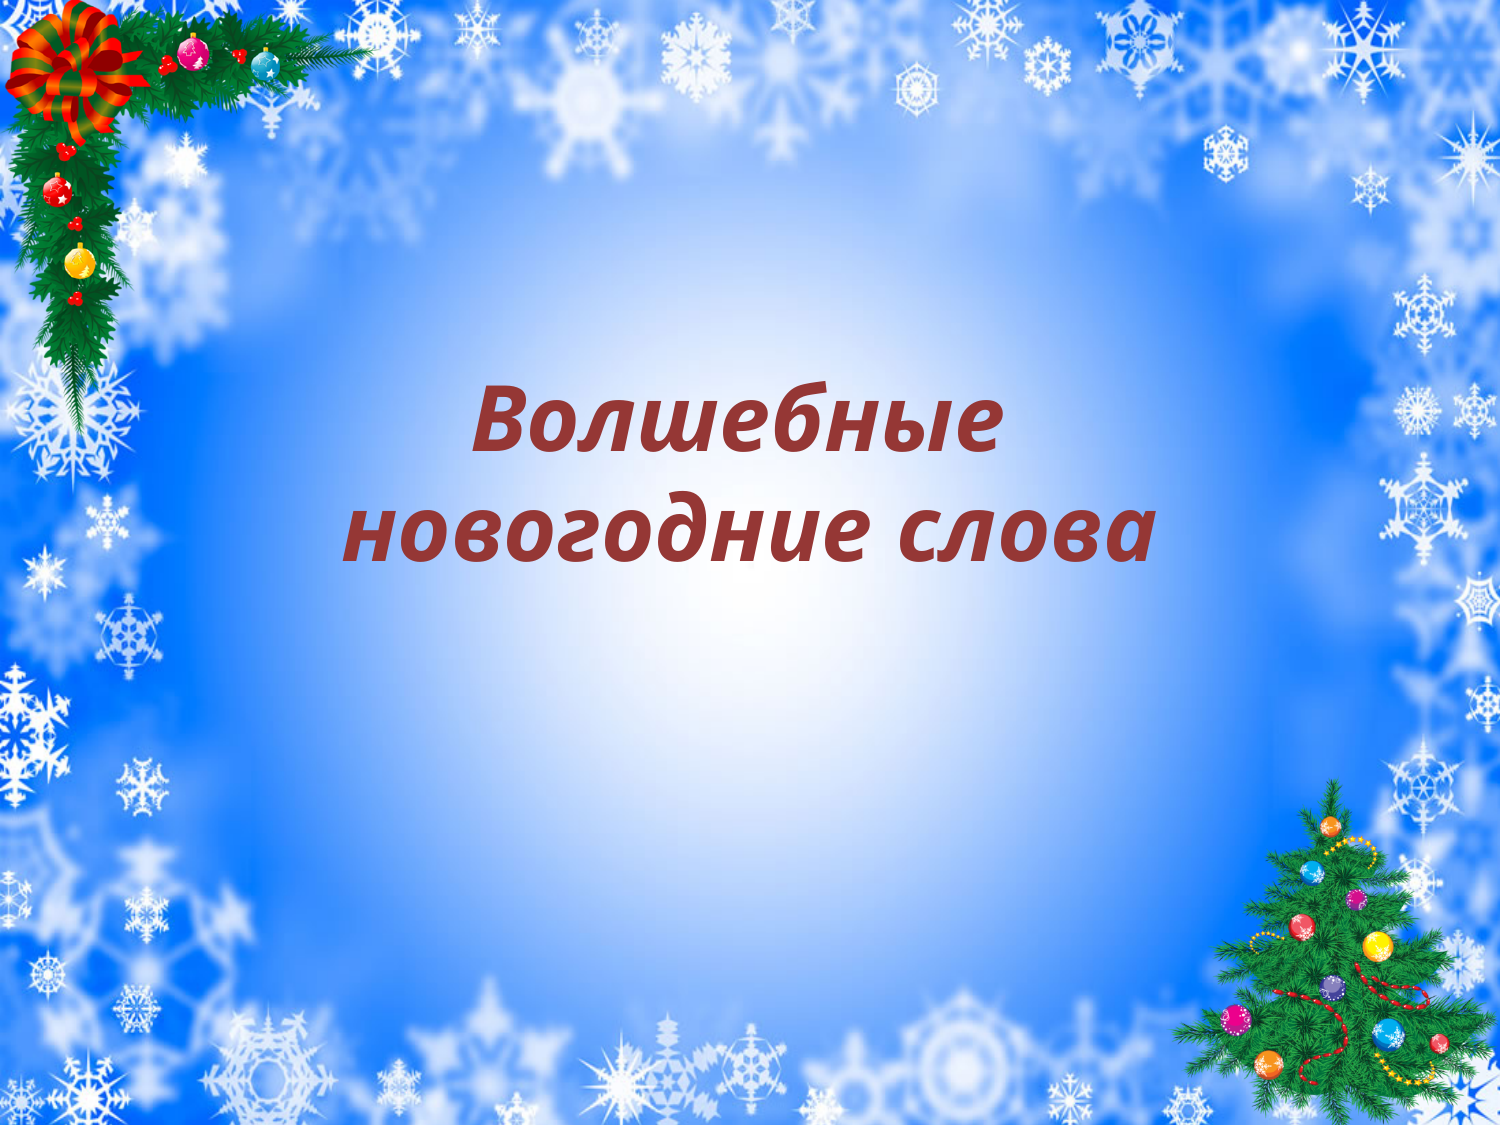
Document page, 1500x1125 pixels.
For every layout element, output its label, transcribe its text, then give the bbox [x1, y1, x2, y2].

picture [0, 0, 1500, 1125]
title Волшебные новогодние слова [112, 349, 1388, 591]
